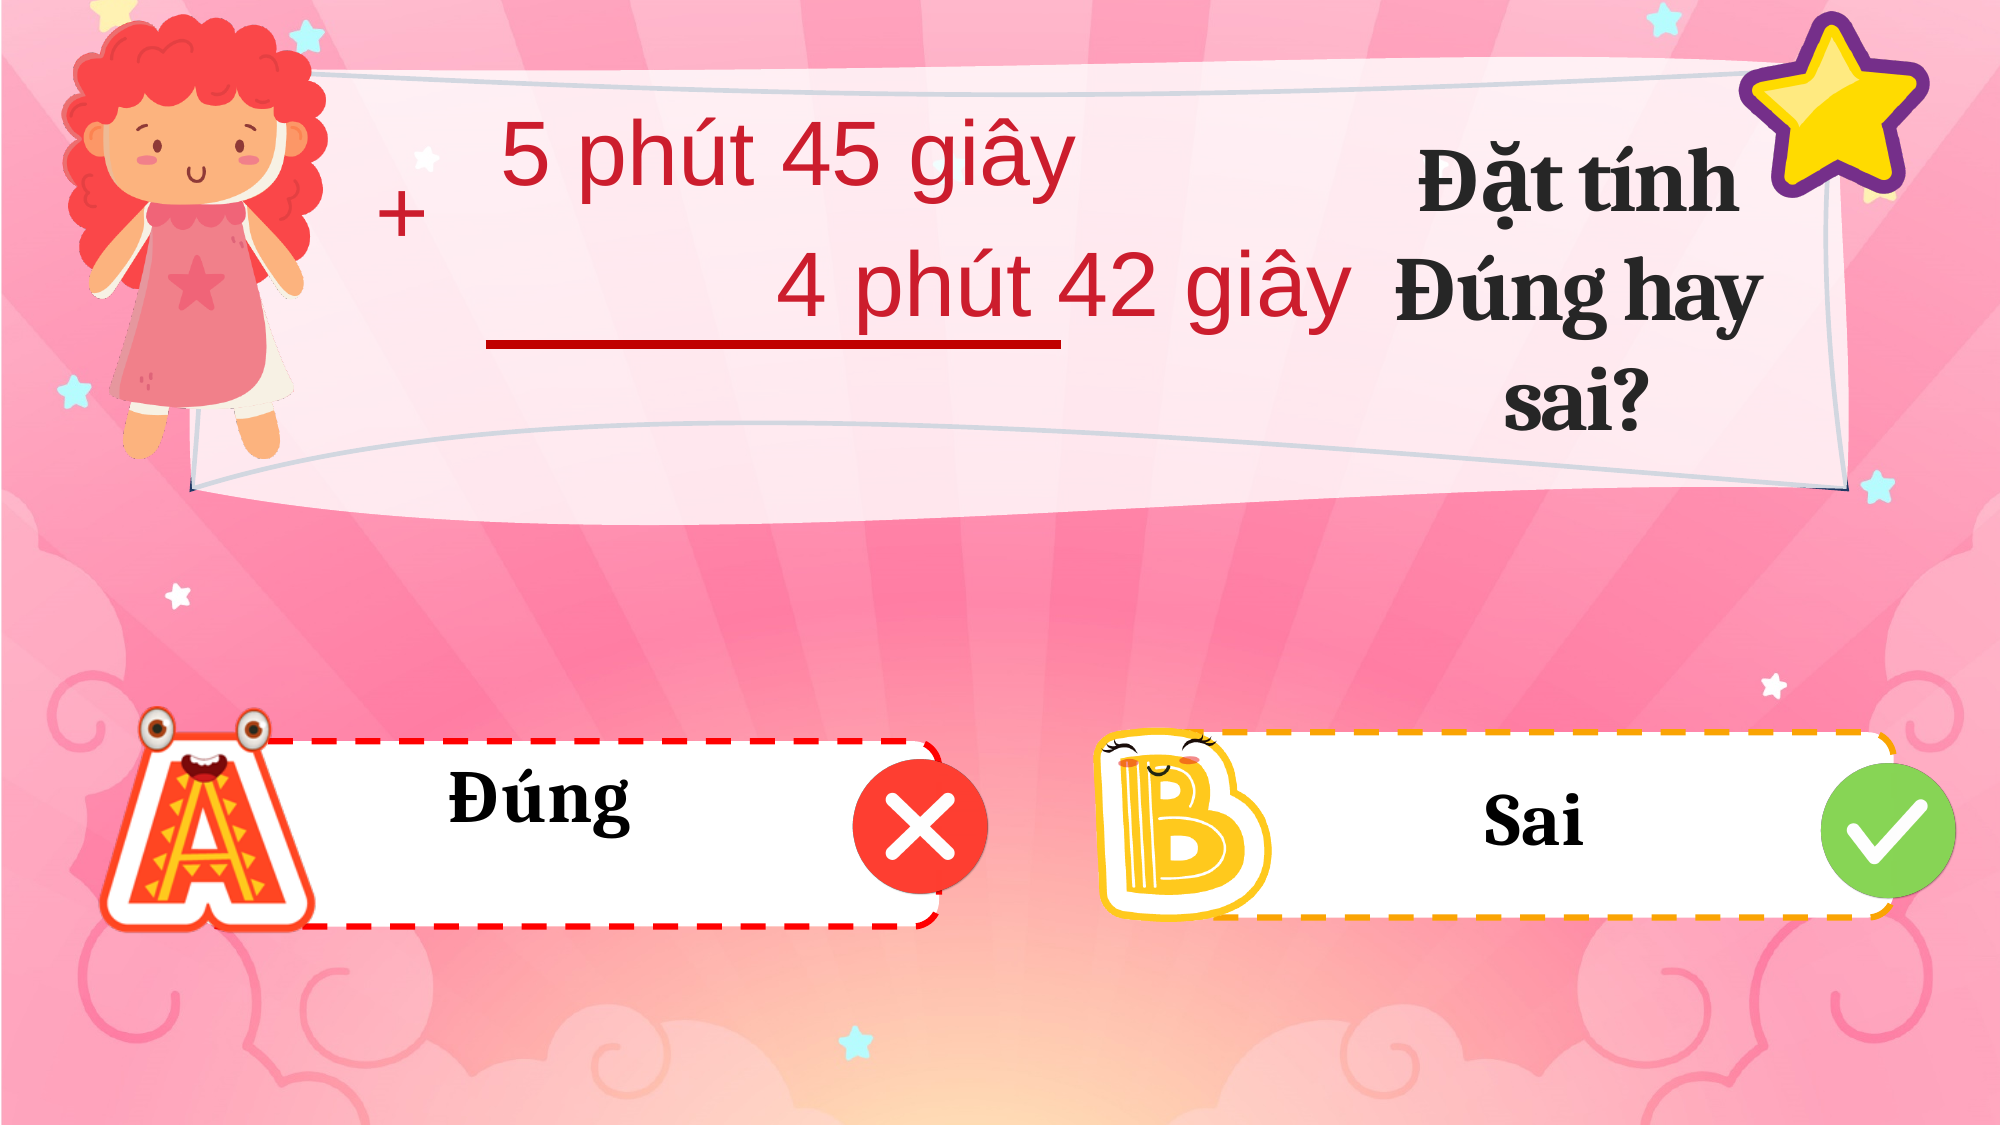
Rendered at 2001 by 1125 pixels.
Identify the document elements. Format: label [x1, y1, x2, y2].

picture [0, 0, 2000, 1125]
text_box [328, 740, 940, 927]
text_box [1303, 732, 1894, 918]
text_box [192, 67, 1847, 489]
